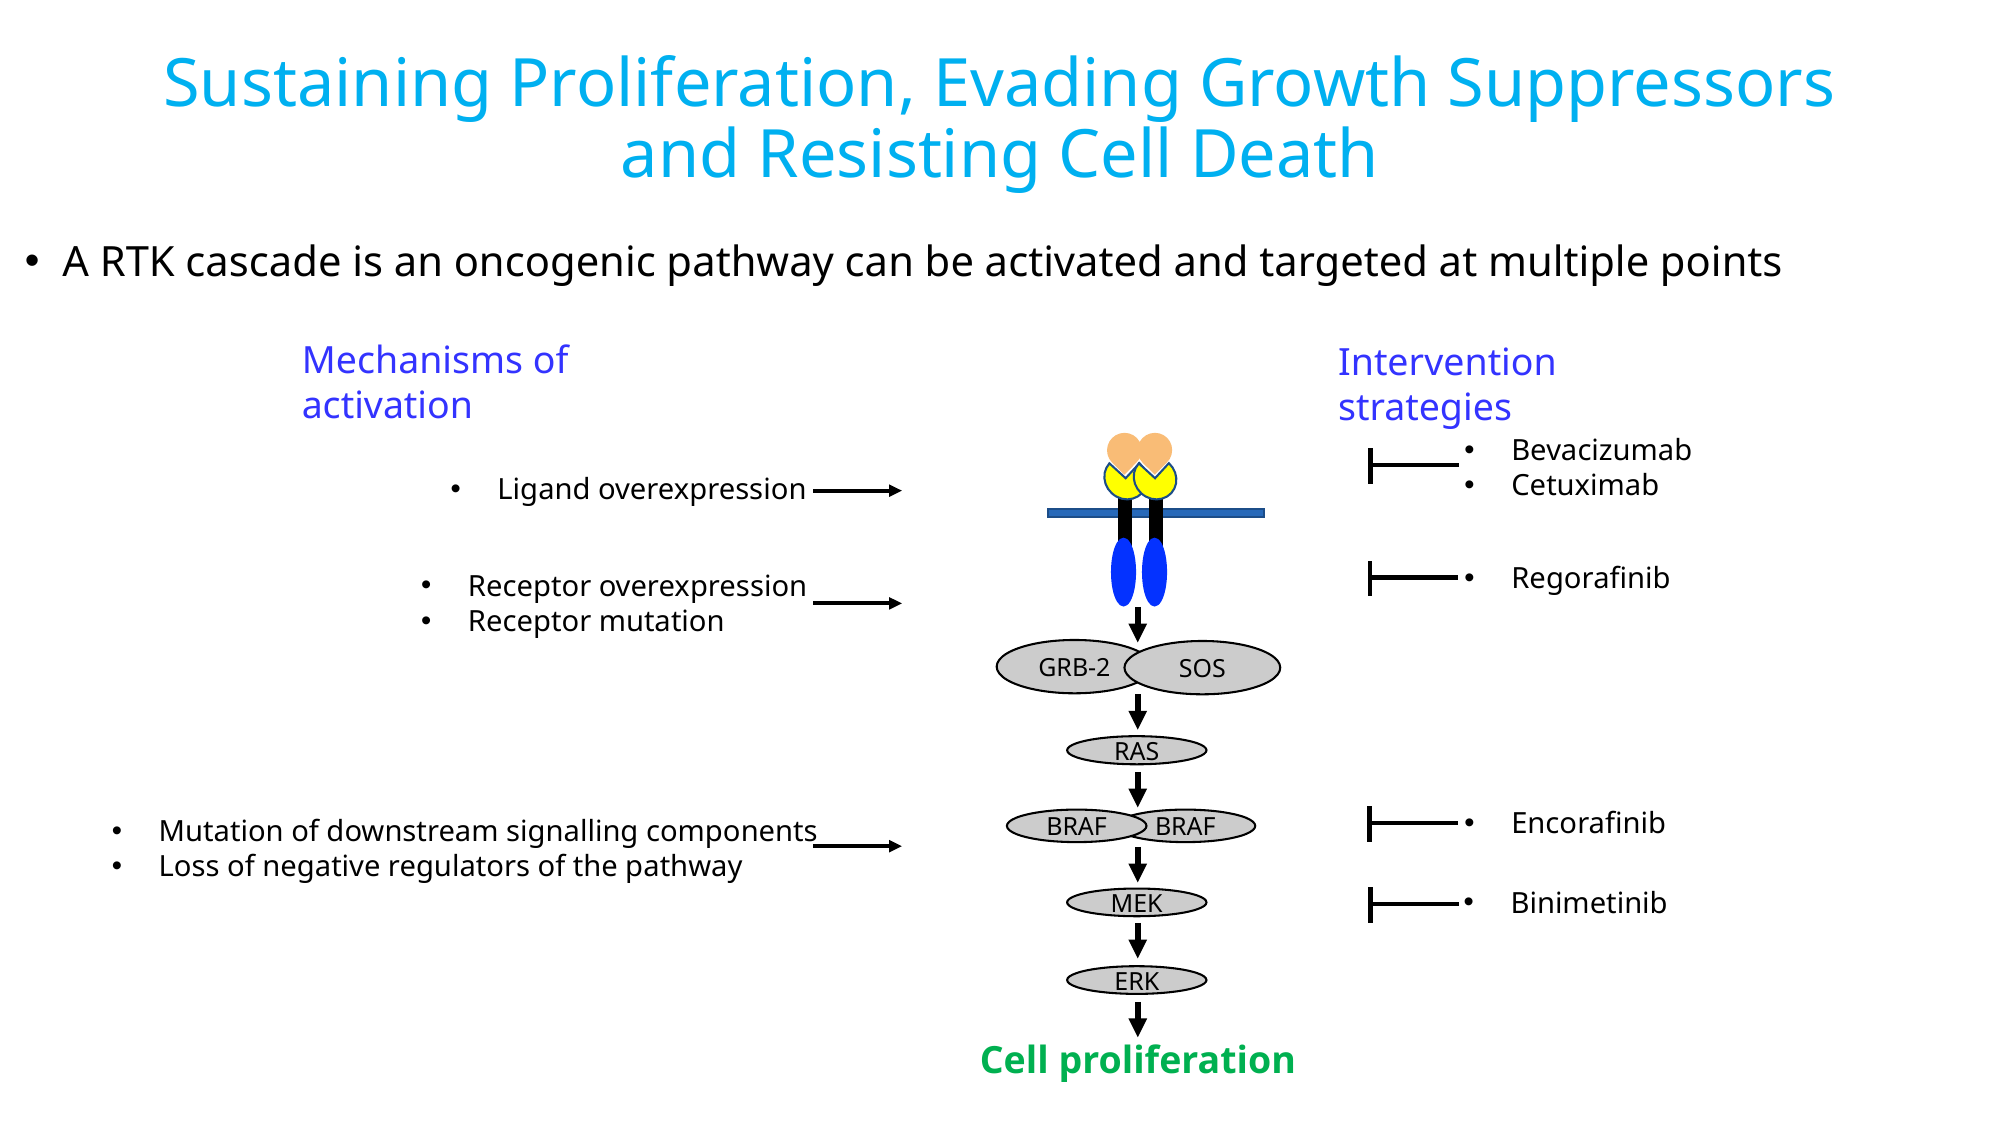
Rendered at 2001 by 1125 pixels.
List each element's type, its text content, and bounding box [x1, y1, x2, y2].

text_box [114, 463, 902, 891]
text_box BRAF [1132, 808, 1257, 844]
text_box MEK [1066, 887, 1208, 918]
text_box [1047, 508, 1103, 518]
text_box [1107, 432, 1142, 457]
text_box [1178, 508, 1265, 518]
text_box Sustaining Proliferation, Evading Growth Suppressors and Resisting Cell Death [110, 41, 1890, 156]
text_box BRAF [1005, 808, 1148, 844]
text_box SOS [1123, 639, 1282, 696]
text_box A RTK cascade is an oncogenic pathway can be activated and targeted at multiple points [9, 232, 2000, 346]
text_box [1140, 432, 1173, 457]
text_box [1103, 457, 1178, 606]
text_box GRB-2 [995, 638, 1139, 695]
text_box Cell proliferation [964, 1028, 1312, 1089]
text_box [1323, 330, 1731, 928]
text_box RAS [1066, 735, 1208, 766]
text_box Mechanisms of activation [287, 329, 761, 434]
text_box ERK [1066, 965, 1208, 995]
